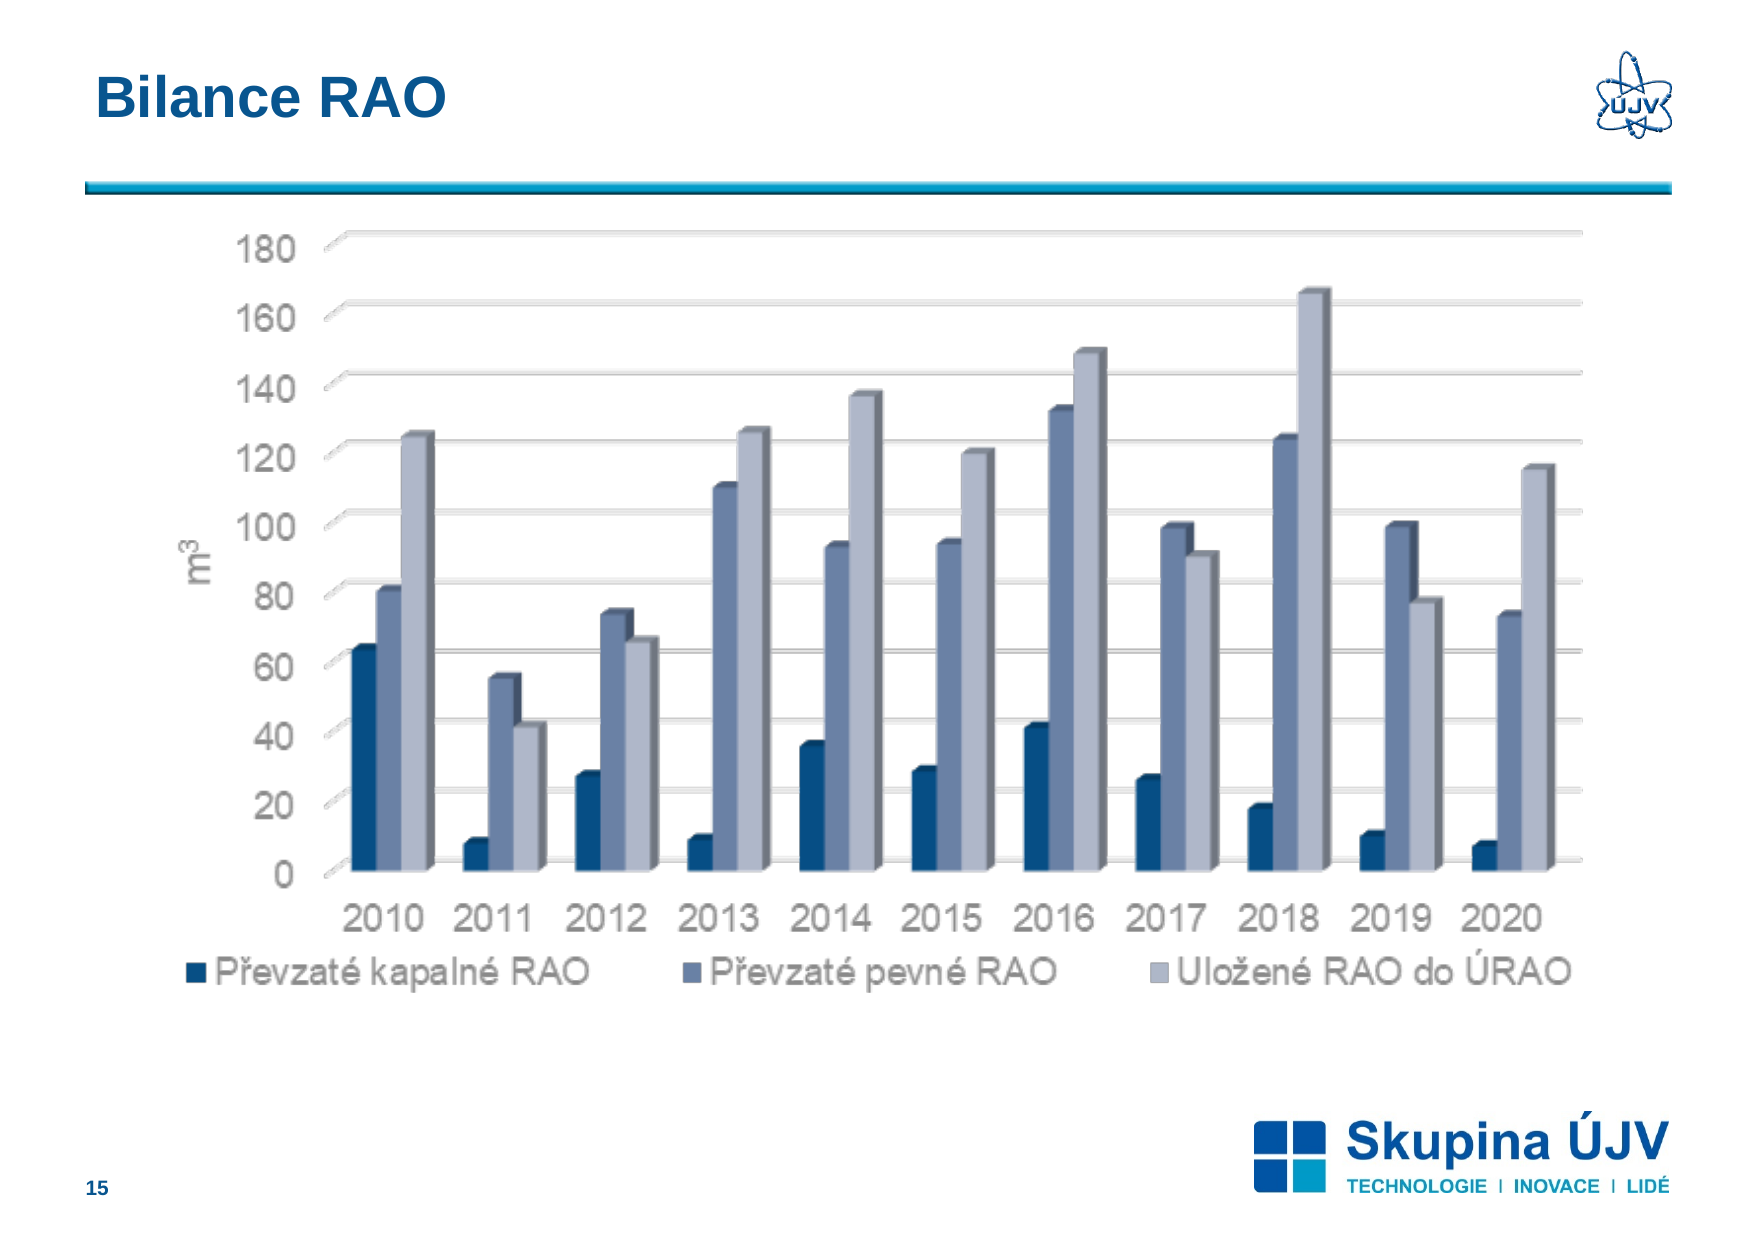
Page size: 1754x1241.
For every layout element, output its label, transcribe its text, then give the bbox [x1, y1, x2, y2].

picture [100, 195, 1654, 1064]
picture [85, 176, 1672, 191]
title Bilance RAO [85, 29, 1467, 160]
slide_number 14 [85, 1140, 145, 1200]
picture [1254, 1111, 1669, 1193]
picture [1596, 50, 1672, 139]
